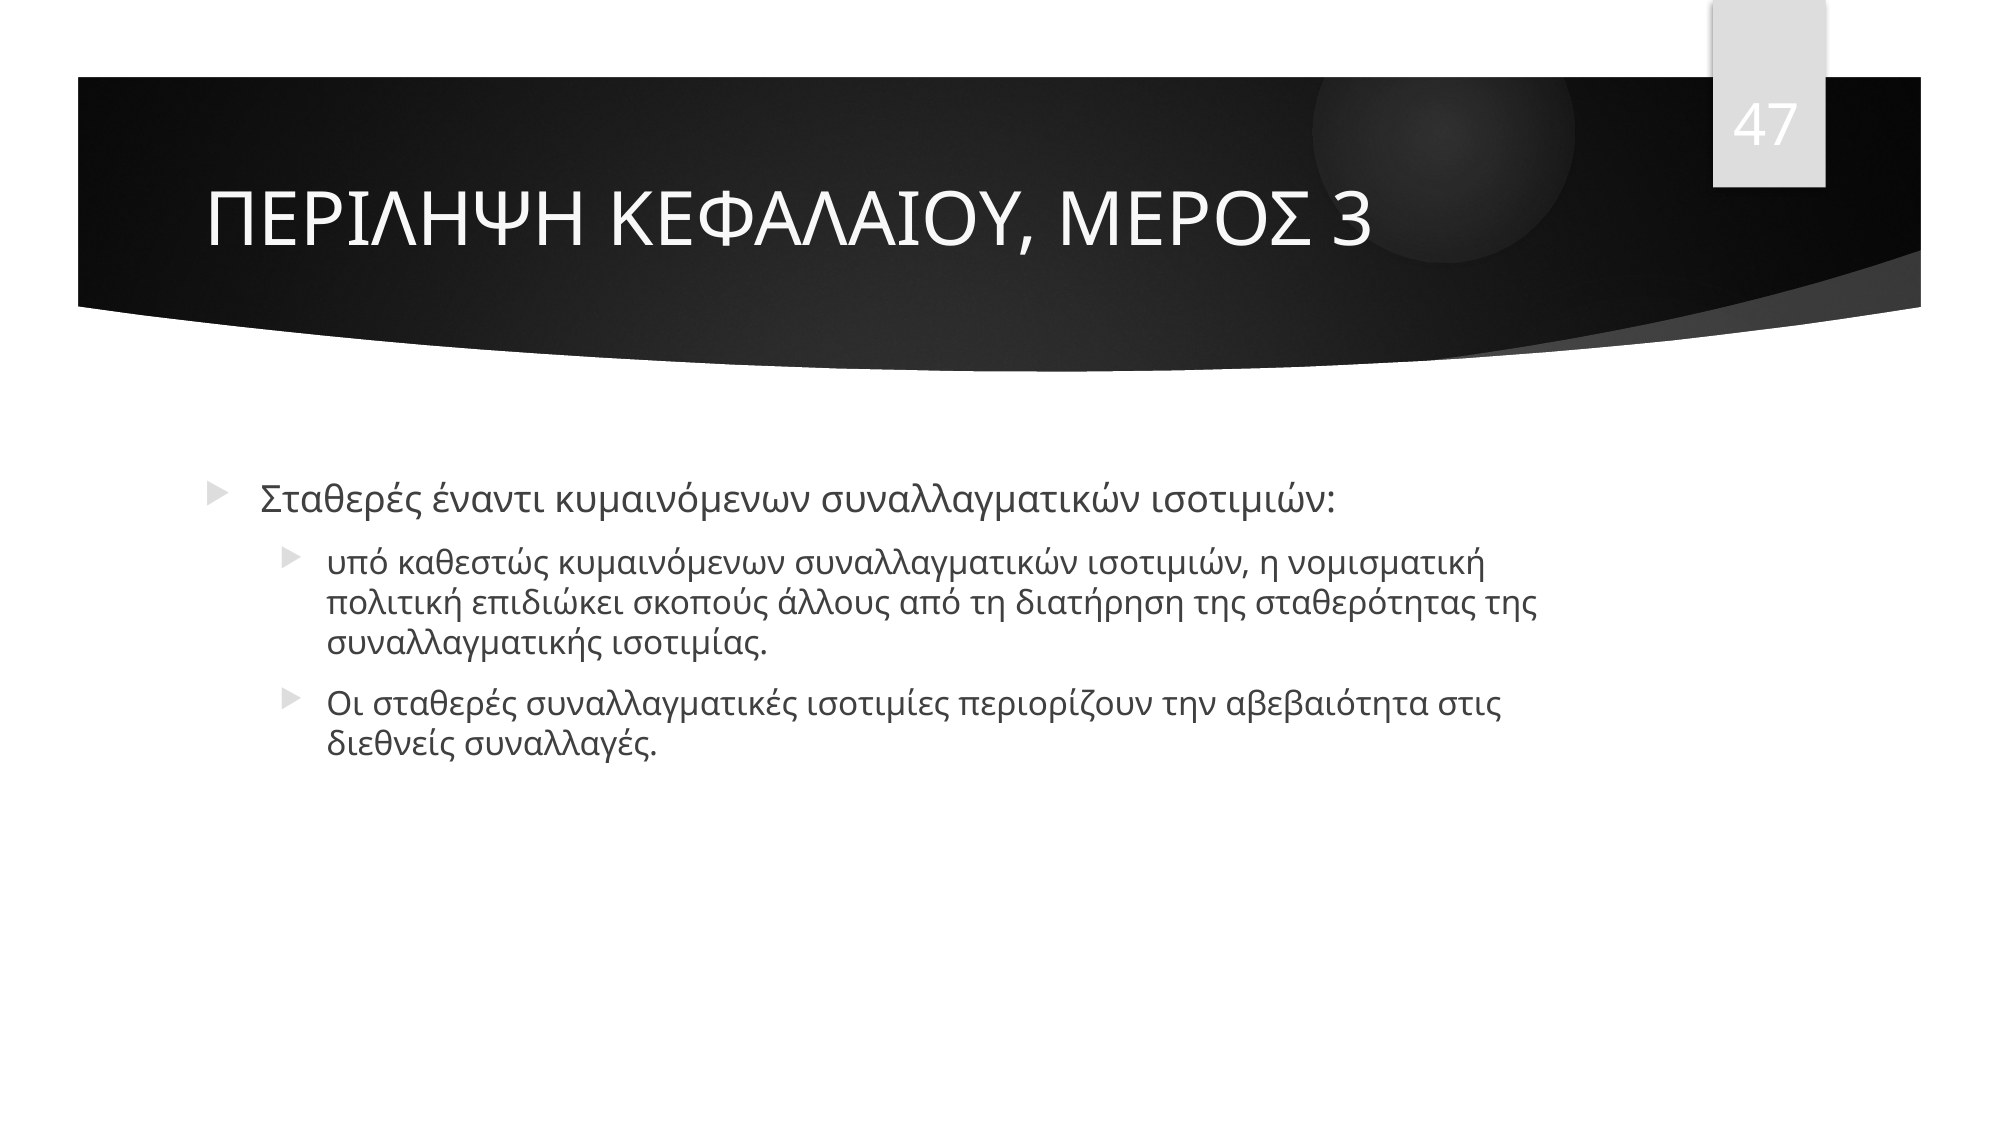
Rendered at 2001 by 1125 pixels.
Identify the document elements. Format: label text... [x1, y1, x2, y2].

slide_number 47 [1698, 48, 1836, 175]
title ΠΕΡΙΛΗΨΗ ΚΕΦΑΛΑΙΟΥ, ΜΕΡΟΣ 3 [189, 155, 1627, 275]
list Σταθερές έναντι κυμαινόμενων συναλλαγματικών ισοτιμιών: υπό καθεστώς κυμαινόμενων συναλλαγματικών ισοτιμιών, η νομισματική πολιτική επιδιώκει σκοπούς άλλους από τη διατήρηση της σταθερότητας της συναλλαγματικής ισοτιμίας. Οι σταθερές συναλλαγματικές ισοτιμίες περιορίζουν την αβεβαιότητα στις διεθνείς συναλλαγές. [189, 467, 1627, 988]
